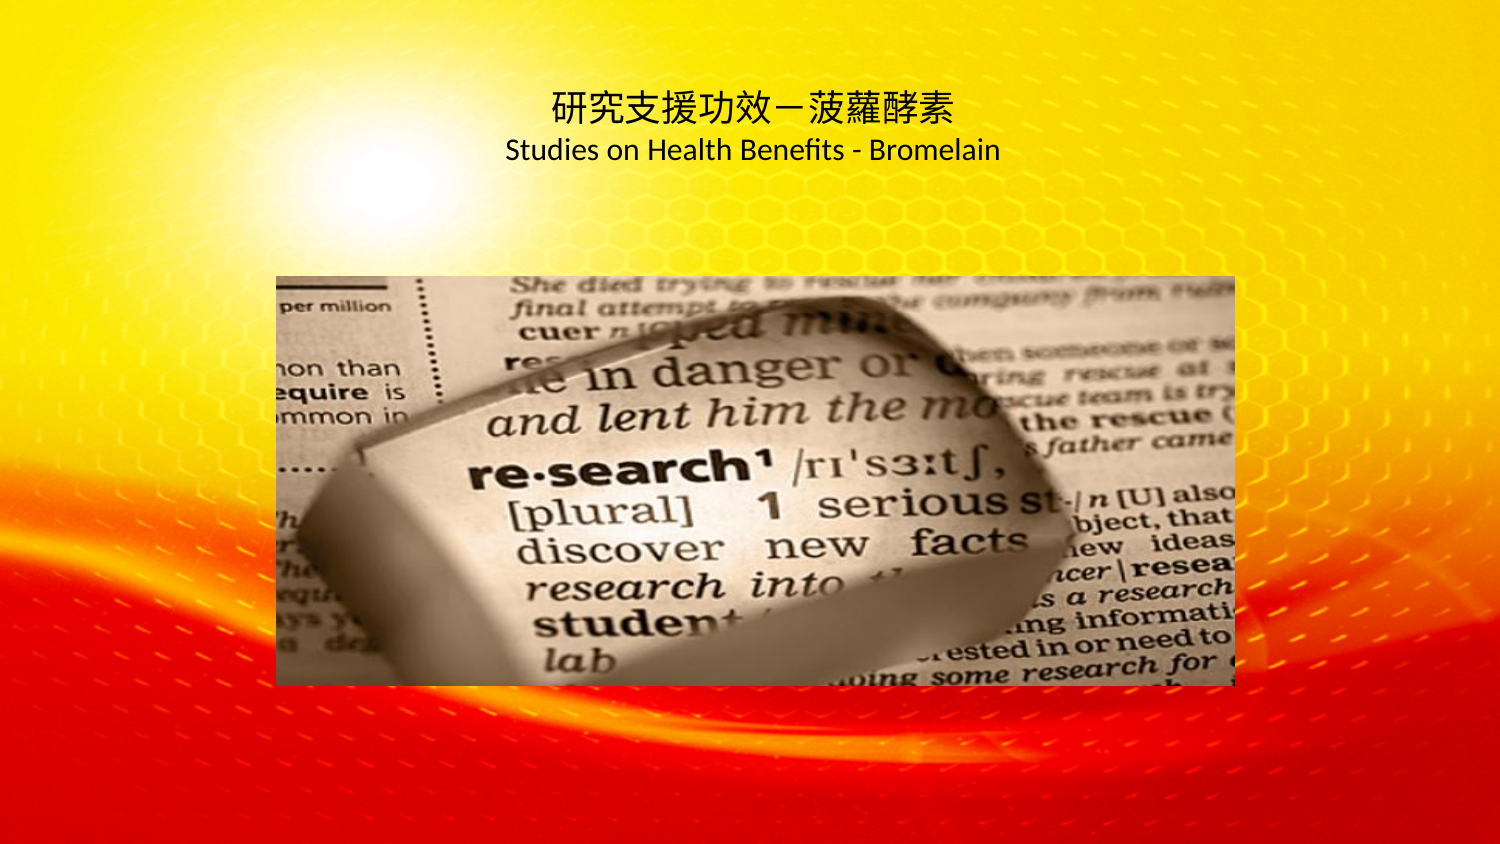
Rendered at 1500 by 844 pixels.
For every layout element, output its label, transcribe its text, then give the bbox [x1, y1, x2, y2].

title 研究支援功效－菠蘿酵素 Studies on Health Benefits - Bromelain [82, 77, 1425, 175]
picture [0, 0, 1500, 844]
